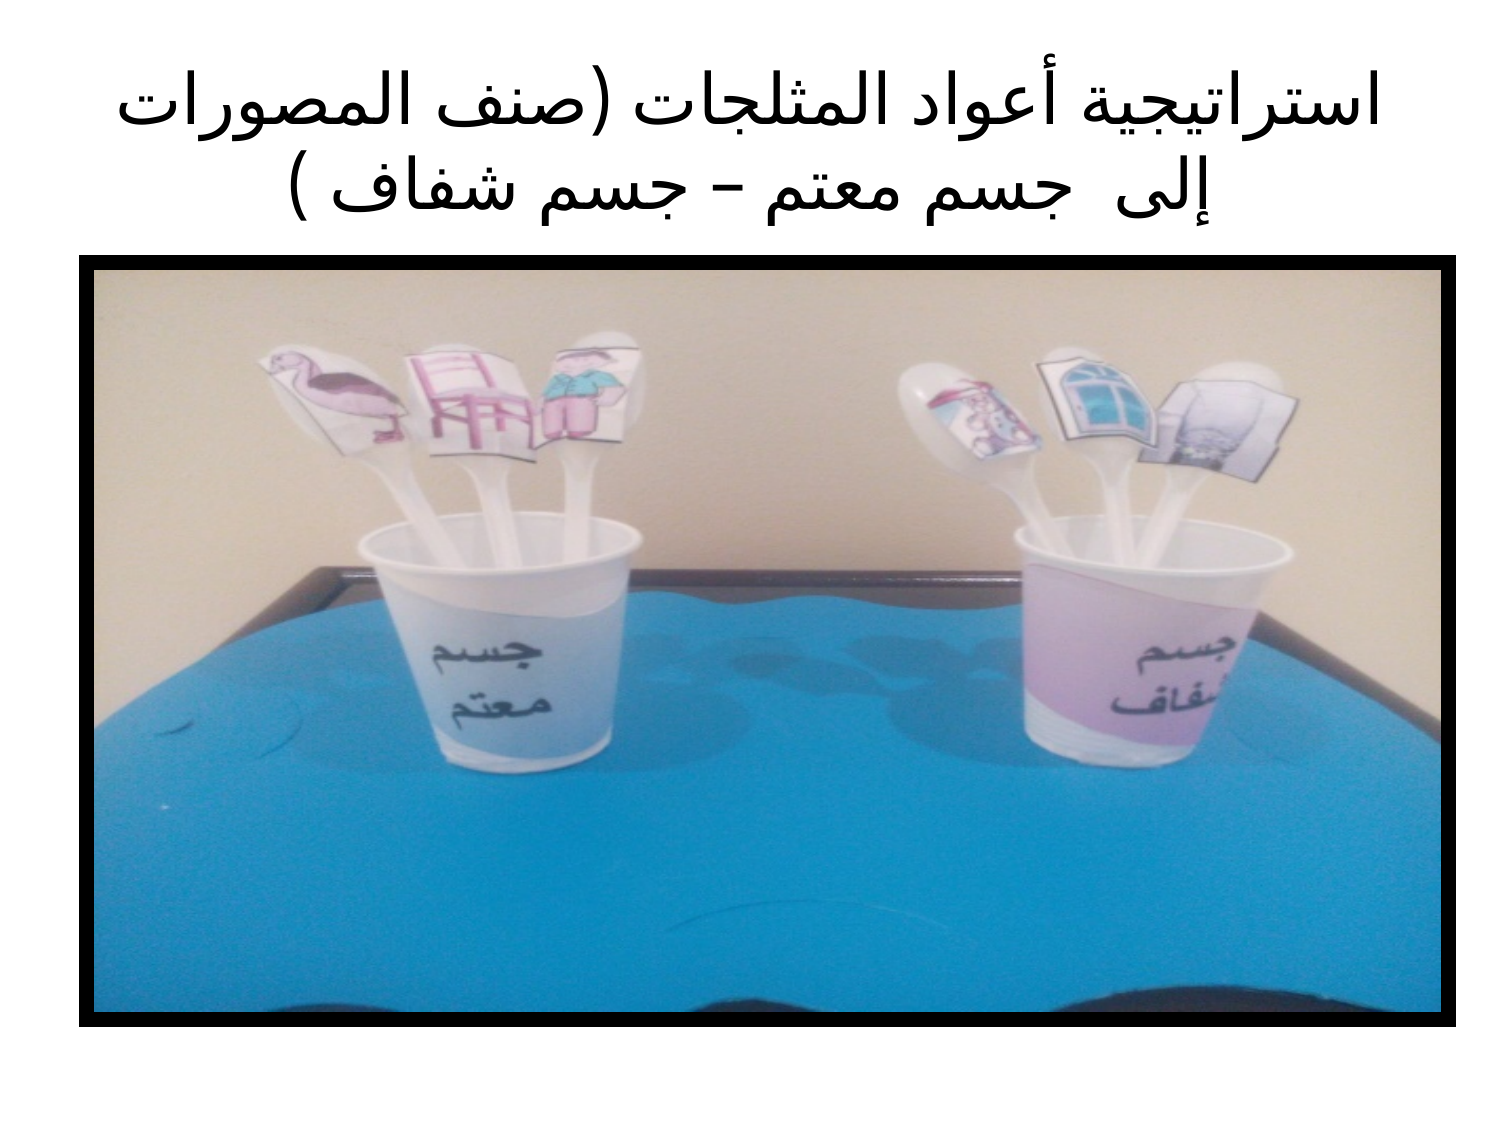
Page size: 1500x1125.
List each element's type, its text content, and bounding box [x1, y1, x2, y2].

title استراتيجية أعواد المثلجات (صنف المصورات إلى جسم معتم – جسم شفاف ) [75, 45, 1425, 233]
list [93, 269, 1442, 1013]
